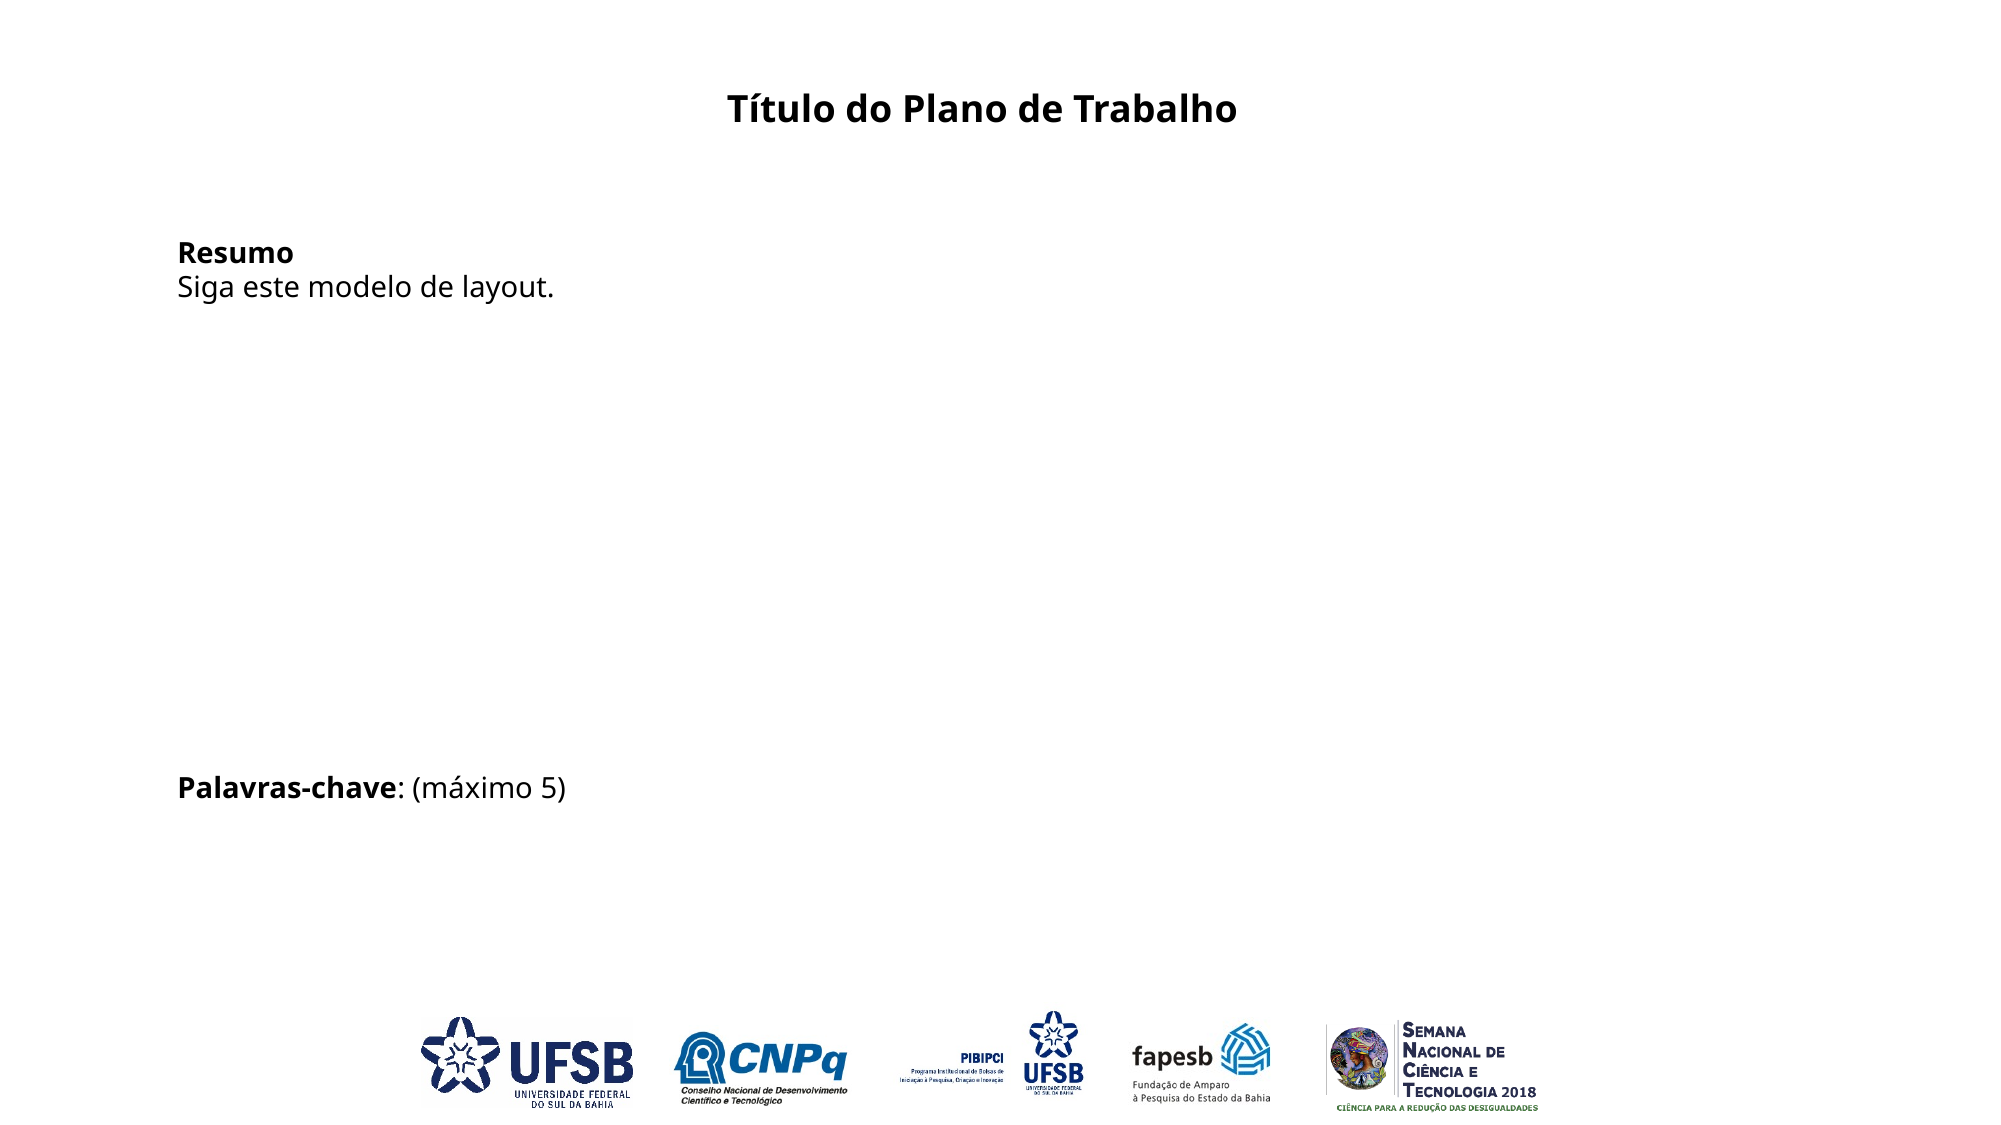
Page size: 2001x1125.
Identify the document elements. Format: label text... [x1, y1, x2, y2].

text_box Título do Plano de Trabalho [97, 78, 1868, 138]
picture [890, 1002, 1092, 1104]
text_box Resumo Siga este modelo de layout. [162, 226, 1868, 312]
picture [1128, 1017, 1273, 1108]
picture [669, 1025, 854, 1108]
picture [1308, 1011, 1547, 1114]
picture [421, 1017, 633, 1108]
text_box Palavras-chave: (máximo 5) [162, 762, 1637, 812]
